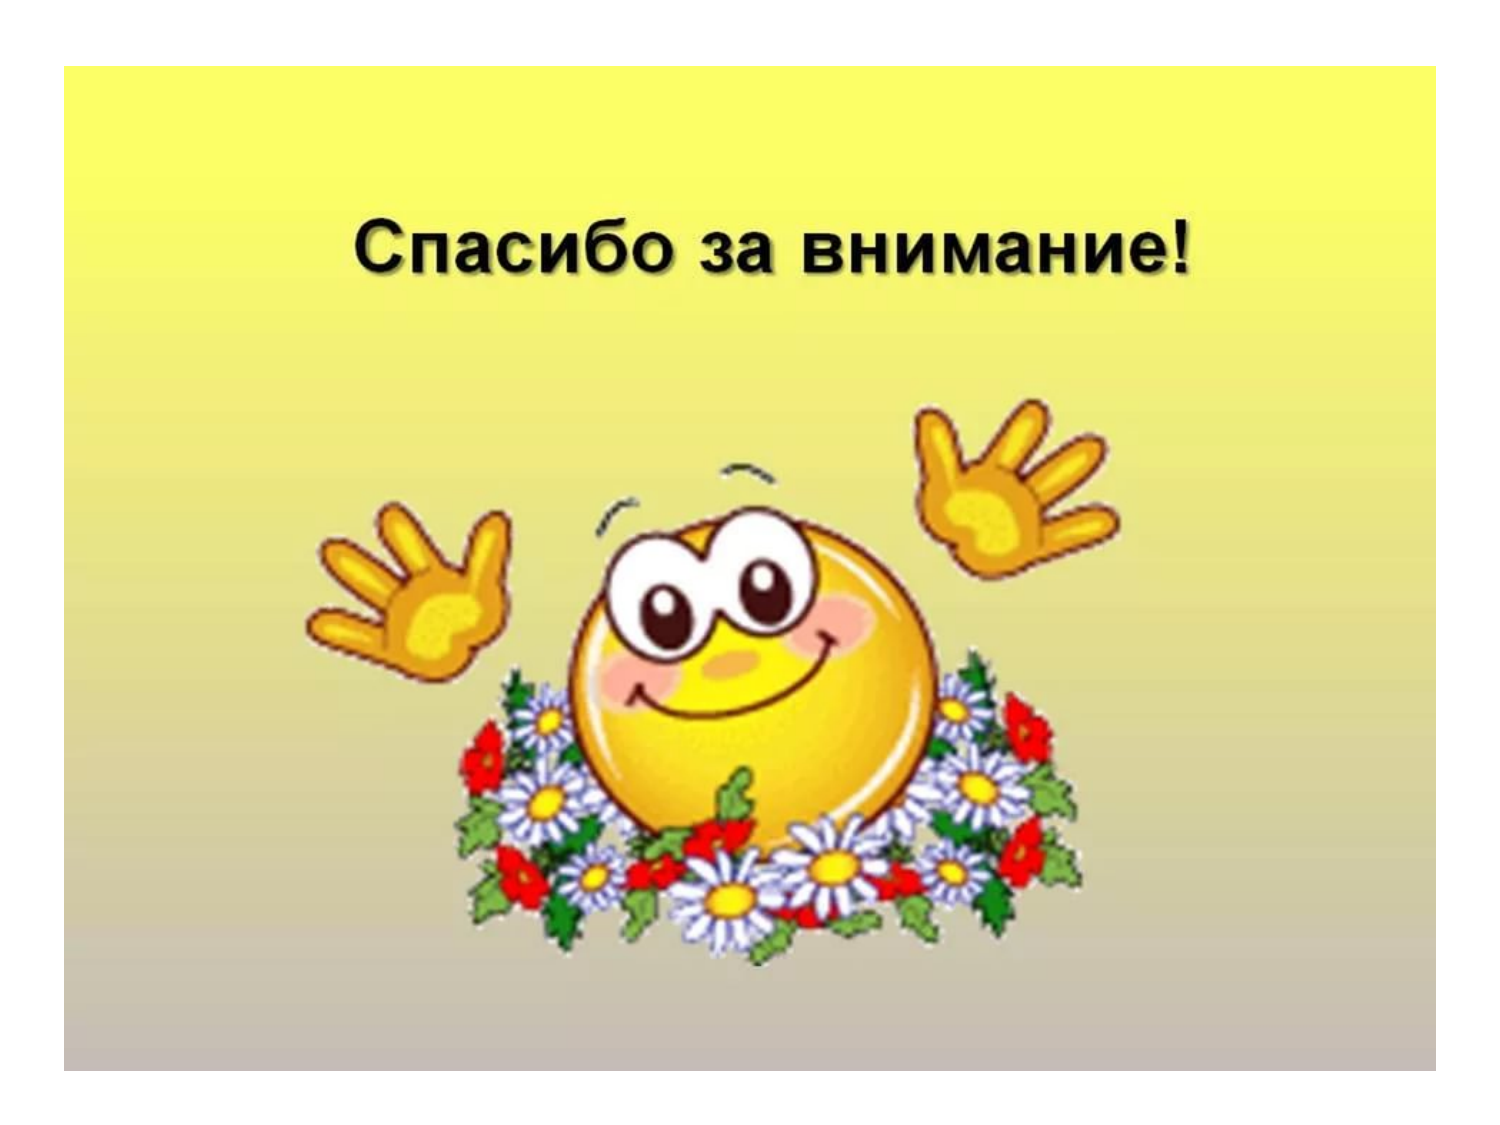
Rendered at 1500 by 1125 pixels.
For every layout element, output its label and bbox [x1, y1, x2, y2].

list [64, 66, 1436, 1071]
